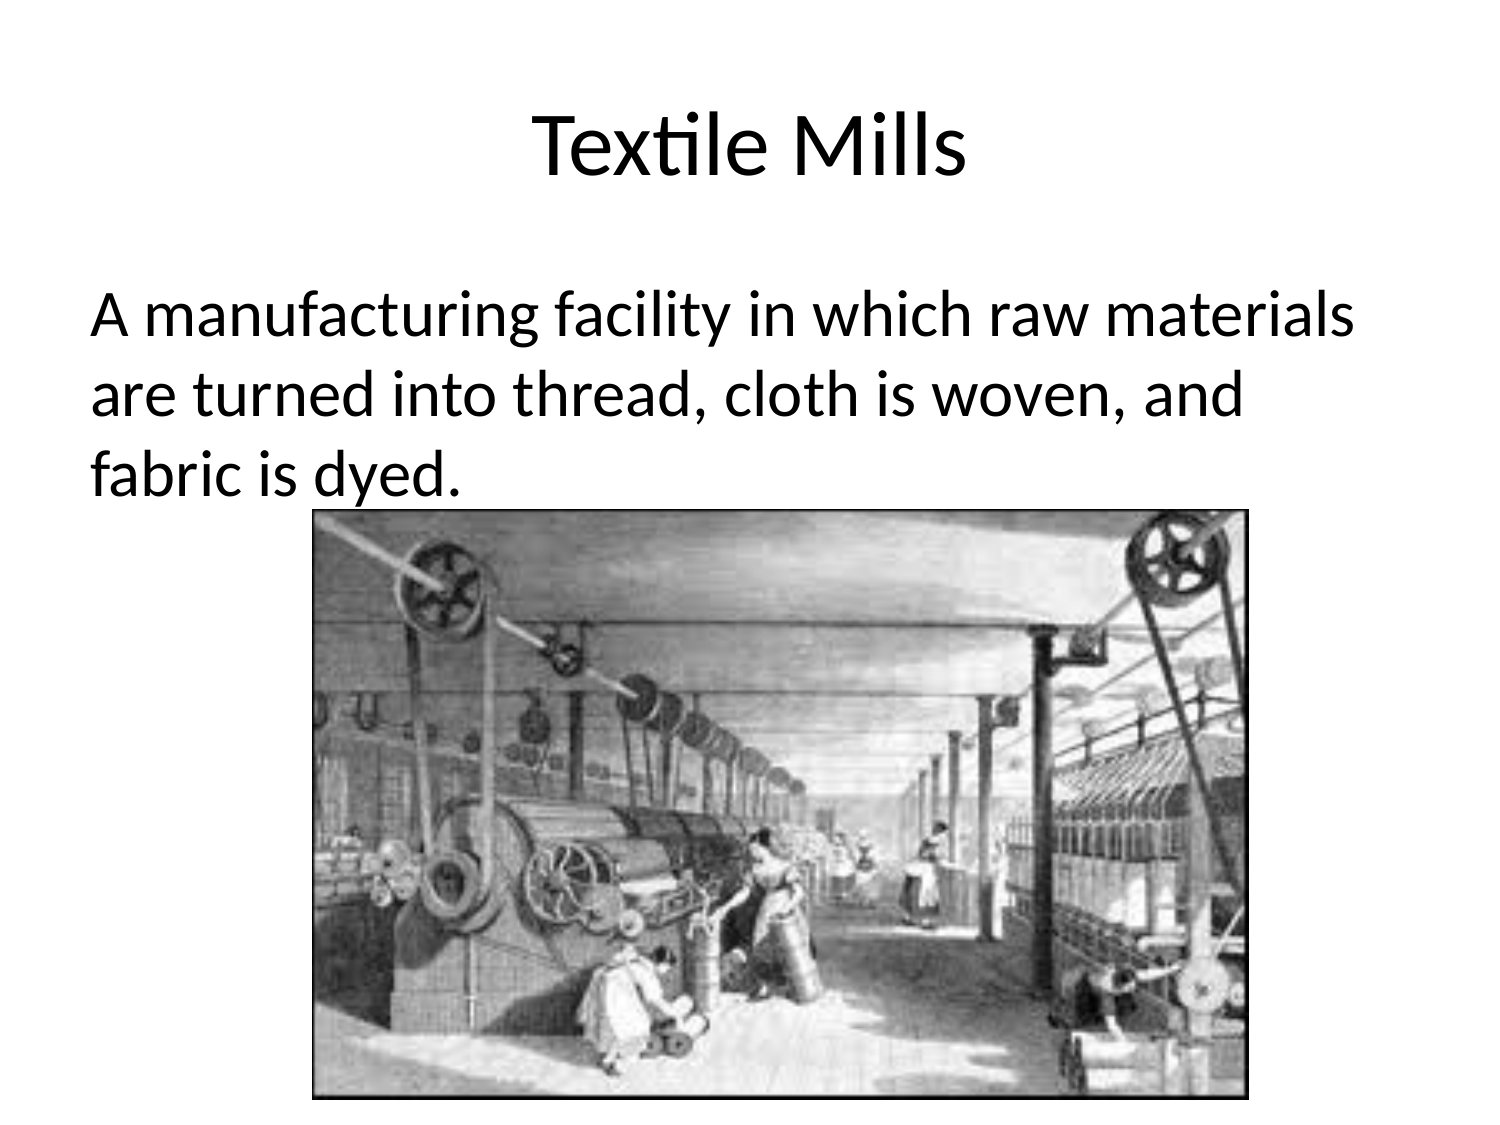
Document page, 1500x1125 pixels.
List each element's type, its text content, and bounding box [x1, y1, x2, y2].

title Textile Mills [75, 45, 1425, 233]
list A manufacturing facility in which raw materials are turned into thread, cloth is woven, and fabric is dyed. [75, 262, 1425, 1005]
picture [312, 509, 1249, 1101]
